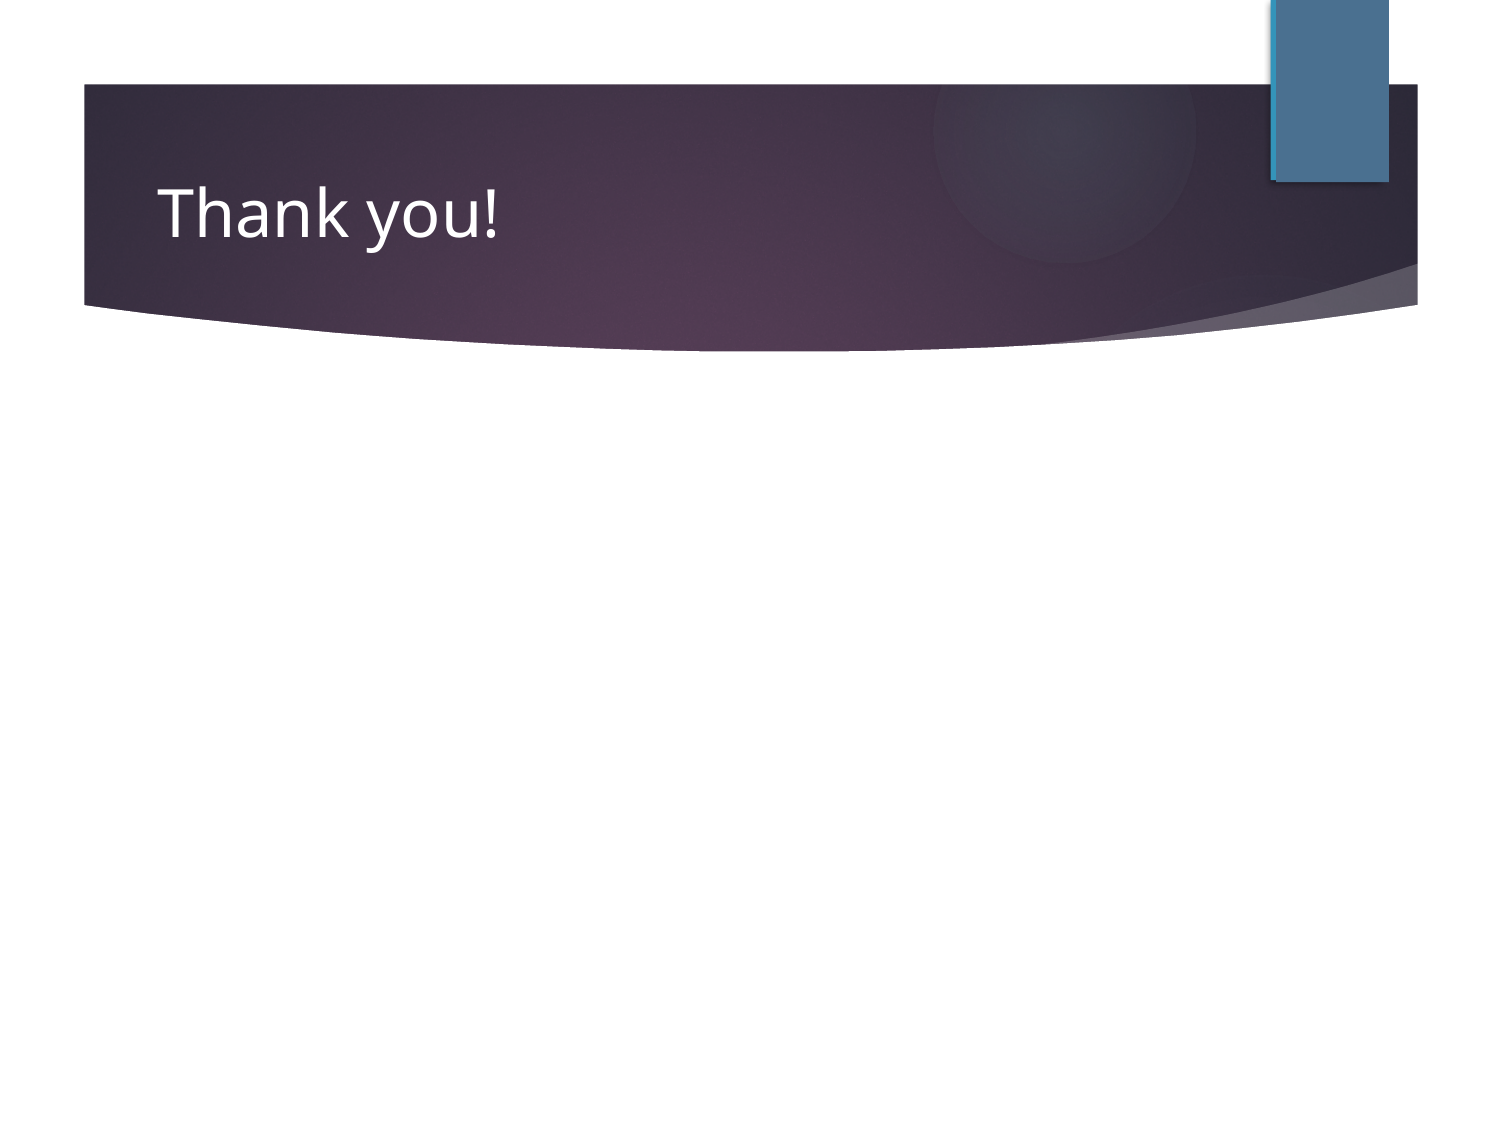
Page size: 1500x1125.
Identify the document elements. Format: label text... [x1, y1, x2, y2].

title Thank you! [142, 152, 1183, 269]
text_box [1276, 0, 1389, 183]
